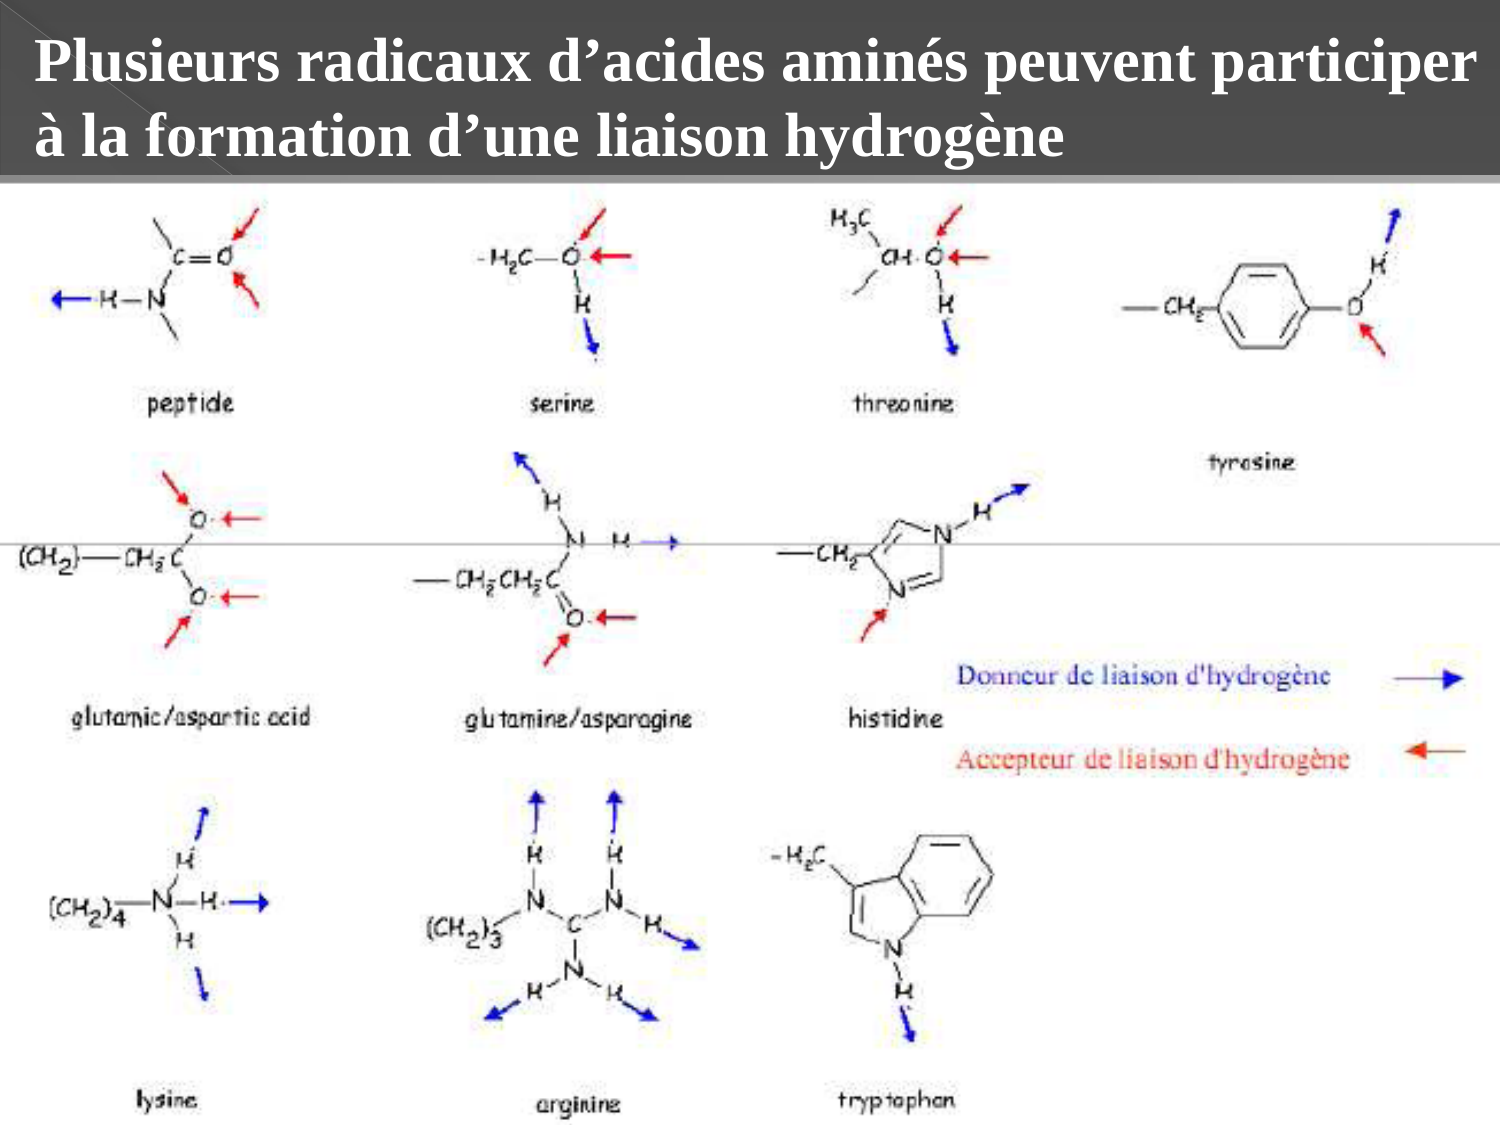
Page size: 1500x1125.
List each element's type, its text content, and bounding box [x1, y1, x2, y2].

text_box Plusieurs radicaux d’acides aminés peuvent participer à la formation d’une liaison hydrogène [19, 11, 1500, 165]
picture [0, 175, 1500, 1125]
